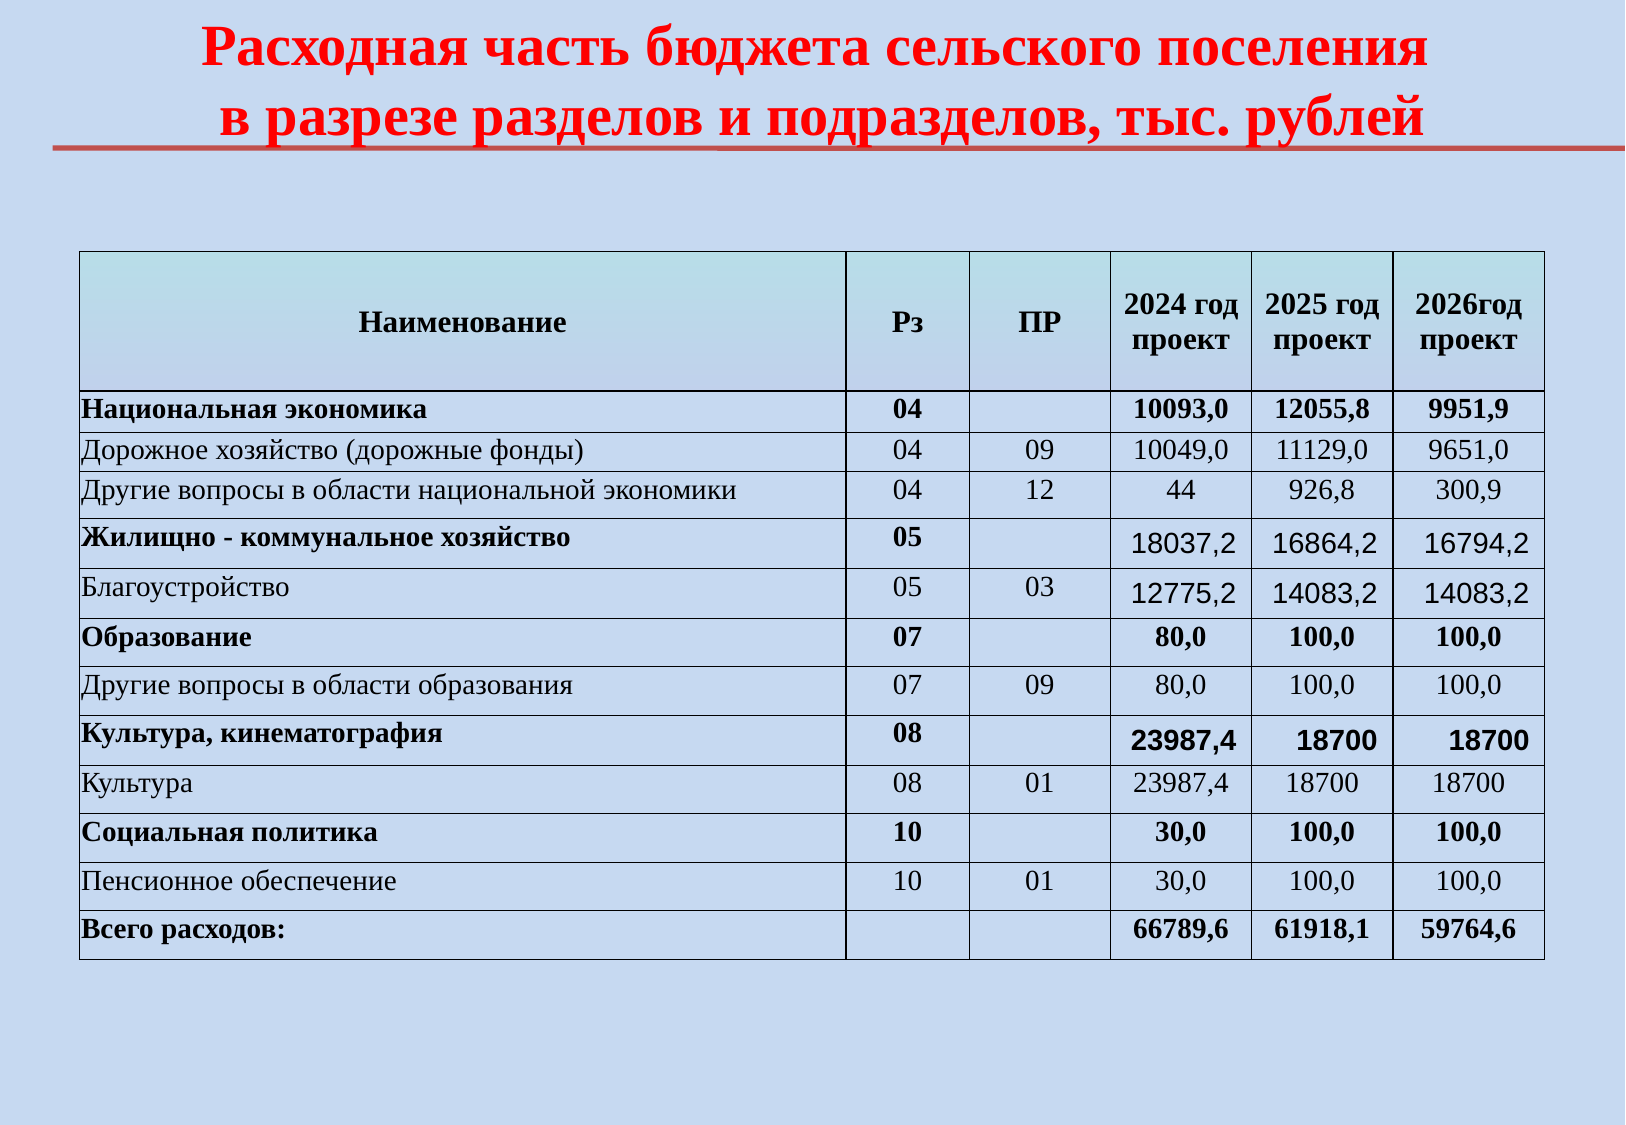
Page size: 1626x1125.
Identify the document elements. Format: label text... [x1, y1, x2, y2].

table_cell 16794,2 [1394, 519, 1544, 568]
table_cell 44 [1111, 472, 1251, 518]
table_header 2026год проект [1394, 252, 1544, 390]
table_cell Культура [80, 766, 845, 813]
table_cell [970, 619, 1110, 666]
table_cell 04 [847, 392, 969, 432]
table_cell 66789,6 [1111, 911, 1251, 959]
table_cell 100,0 [1252, 619, 1392, 666]
text_box Расходная часть бюджета сельского поселения в разрезе разделов и подразделов, тыс. рублей [68, 0, 1578, 147]
table_cell 9951,9 [1394, 392, 1544, 432]
table_cell 18700 [1394, 716, 1544, 765]
table_cell 14083,2 [1394, 569, 1544, 618]
table_cell Другие вопросы в области национальной экономики [80, 472, 845, 518]
table_cell Образование [80, 619, 845, 666]
table_cell [970, 716, 1110, 765]
table_cell 10093,0 [1111, 392, 1251, 432]
table_cell Дорожное хозяйство (дорожные фонды) [80, 433, 845, 471]
table_cell 100,0 [1252, 814, 1392, 862]
table_cell 10 [847, 863, 969, 910]
table_header 2024 год проект [1111, 252, 1251, 390]
table_cell Пенсионное обеспечение [80, 863, 845, 910]
table_cell Жилищно - коммунальное хозяйство [80, 519, 845, 568]
table_cell 100,0 [1252, 863, 1392, 910]
table_cell 01 [970, 863, 1110, 910]
table_header Рз [847, 252, 969, 390]
table_cell 10049,0 [1111, 433, 1251, 471]
table_cell 12 [970, 472, 1110, 518]
table_cell [970, 392, 1110, 432]
table_cell Национальная экономика [80, 392, 845, 432]
table_cell 10 [847, 814, 969, 862]
table_cell 12055,8 [1252, 392, 1392, 432]
table_cell 61918,1 [1252, 911, 1392, 959]
table_cell 30,0 [1111, 814, 1251, 862]
table_cell 09 [970, 433, 1110, 471]
table_cell 18037,2 [1111, 519, 1251, 568]
table_cell 12775,2 [1111, 569, 1251, 618]
table_cell 08 [847, 716, 969, 765]
table_cell 100,0 [1394, 619, 1544, 666]
table_cell Социальная политика [80, 814, 845, 862]
table_cell 100,0 [1394, 814, 1544, 862]
table_cell [847, 911, 969, 959]
table_cell [970, 519, 1110, 568]
table_cell 08 [847, 766, 969, 813]
table_cell 11129,0 [1252, 433, 1392, 471]
table_cell 926,8 [1252, 472, 1392, 518]
table_header Наименование [80, 252, 845, 390]
table_cell 100,0 [1252, 667, 1392, 715]
table_cell Благоустройство [80, 569, 845, 618]
table_cell 80,0 [1111, 667, 1251, 715]
table_header ПР [970, 252, 1110, 390]
table_cell 23987,4 [1111, 716, 1251, 765]
table_cell 05 [847, 569, 969, 618]
table_cell 07 [847, 619, 969, 666]
table_cell 100,0 [1394, 667, 1544, 715]
table_cell [970, 911, 1110, 959]
table_cell Другие вопросы в области образования [80, 667, 845, 715]
table_cell 07 [847, 667, 969, 715]
table_cell Всего расходов: [80, 911, 845, 959]
table_cell 09 [970, 667, 1110, 715]
table_cell 16864,2 [1252, 519, 1392, 568]
table_cell 05 [847, 519, 969, 568]
table_cell 01 [970, 766, 1110, 813]
table_cell 80,0 [1111, 619, 1251, 666]
table_cell 03 [970, 569, 1110, 618]
table_cell 23987,4 [1111, 766, 1251, 813]
table_cell 18700 [1252, 766, 1392, 813]
table_cell Культура, кинематография [80, 716, 845, 765]
table_cell 300,9 [1394, 472, 1544, 518]
table_header 2025 год проект [1252, 252, 1392, 390]
table_cell [970, 814, 1110, 862]
table_cell 04 [847, 472, 969, 518]
table_cell 18700 [1394, 766, 1544, 813]
table_cell 04 [847, 433, 969, 471]
table_cell 14083,2 [1252, 569, 1392, 618]
table_cell 9651,0 [1394, 433, 1544, 471]
table_cell 18700 [1252, 716, 1392, 765]
table_cell 59764,6 [1394, 911, 1544, 959]
table_cell 100,0 [1394, 863, 1544, 910]
table_cell 30,0 [1111, 863, 1251, 910]
